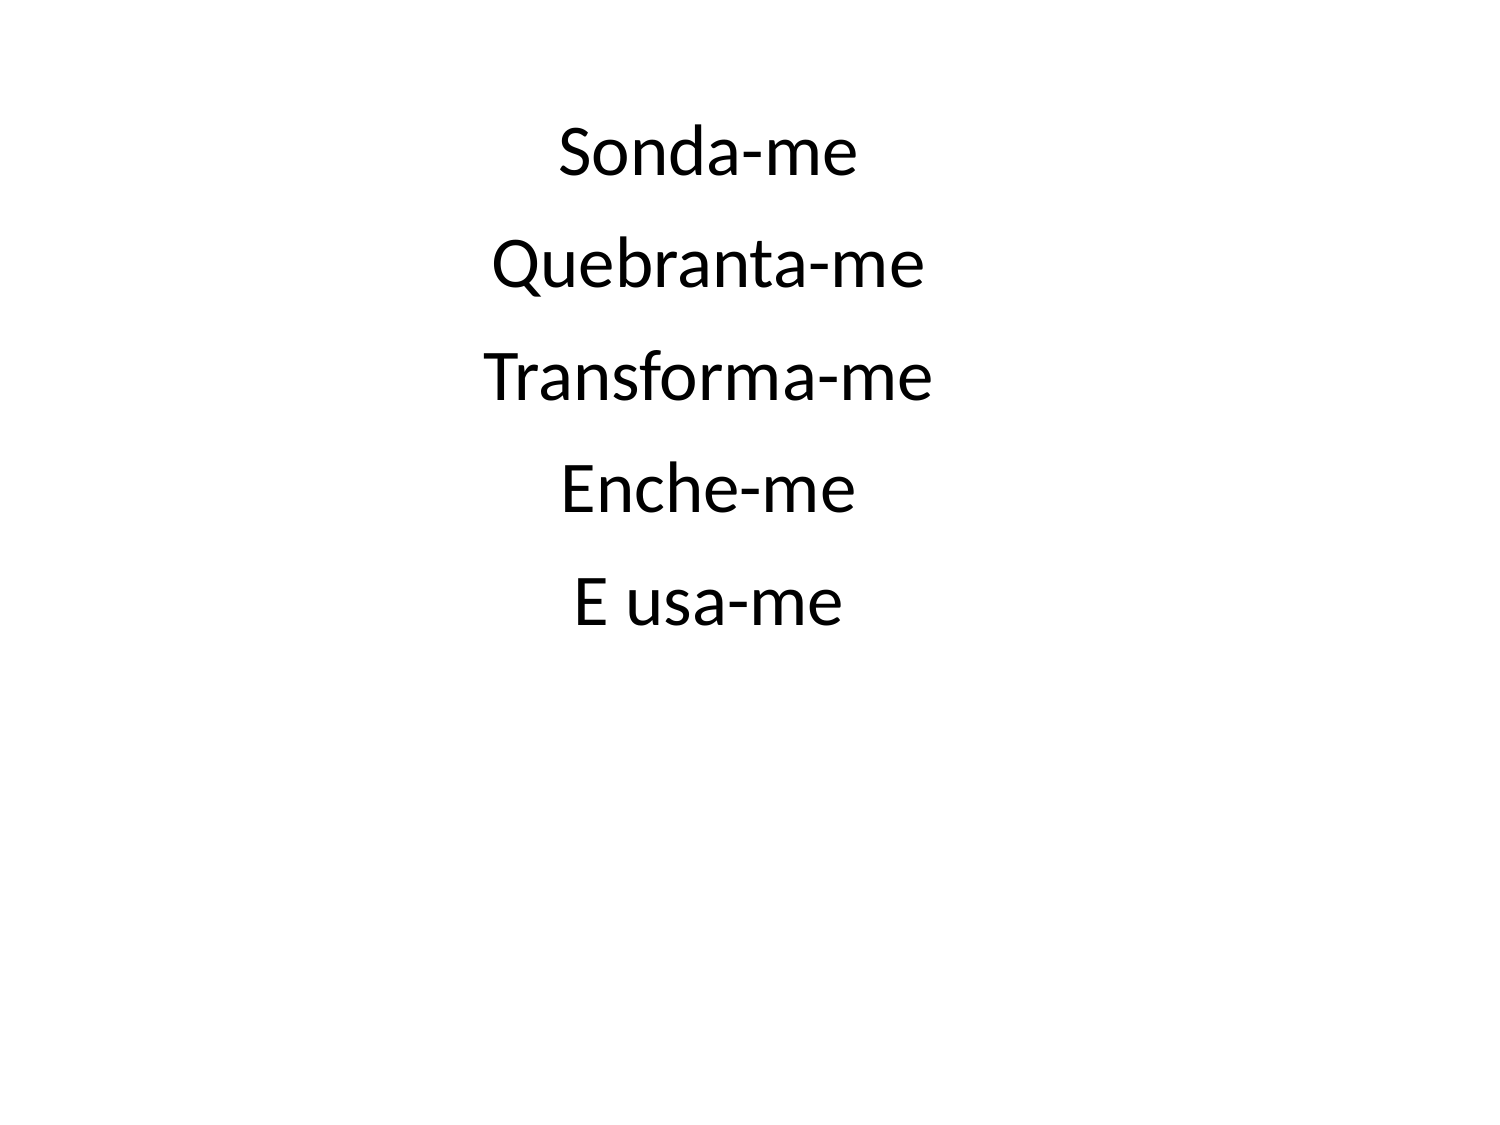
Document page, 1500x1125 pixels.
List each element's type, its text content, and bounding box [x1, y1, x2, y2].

text_box Sonda-me Quebranta-me Transforma-me Enche-me E usa-me [468, 0, 949, 698]
